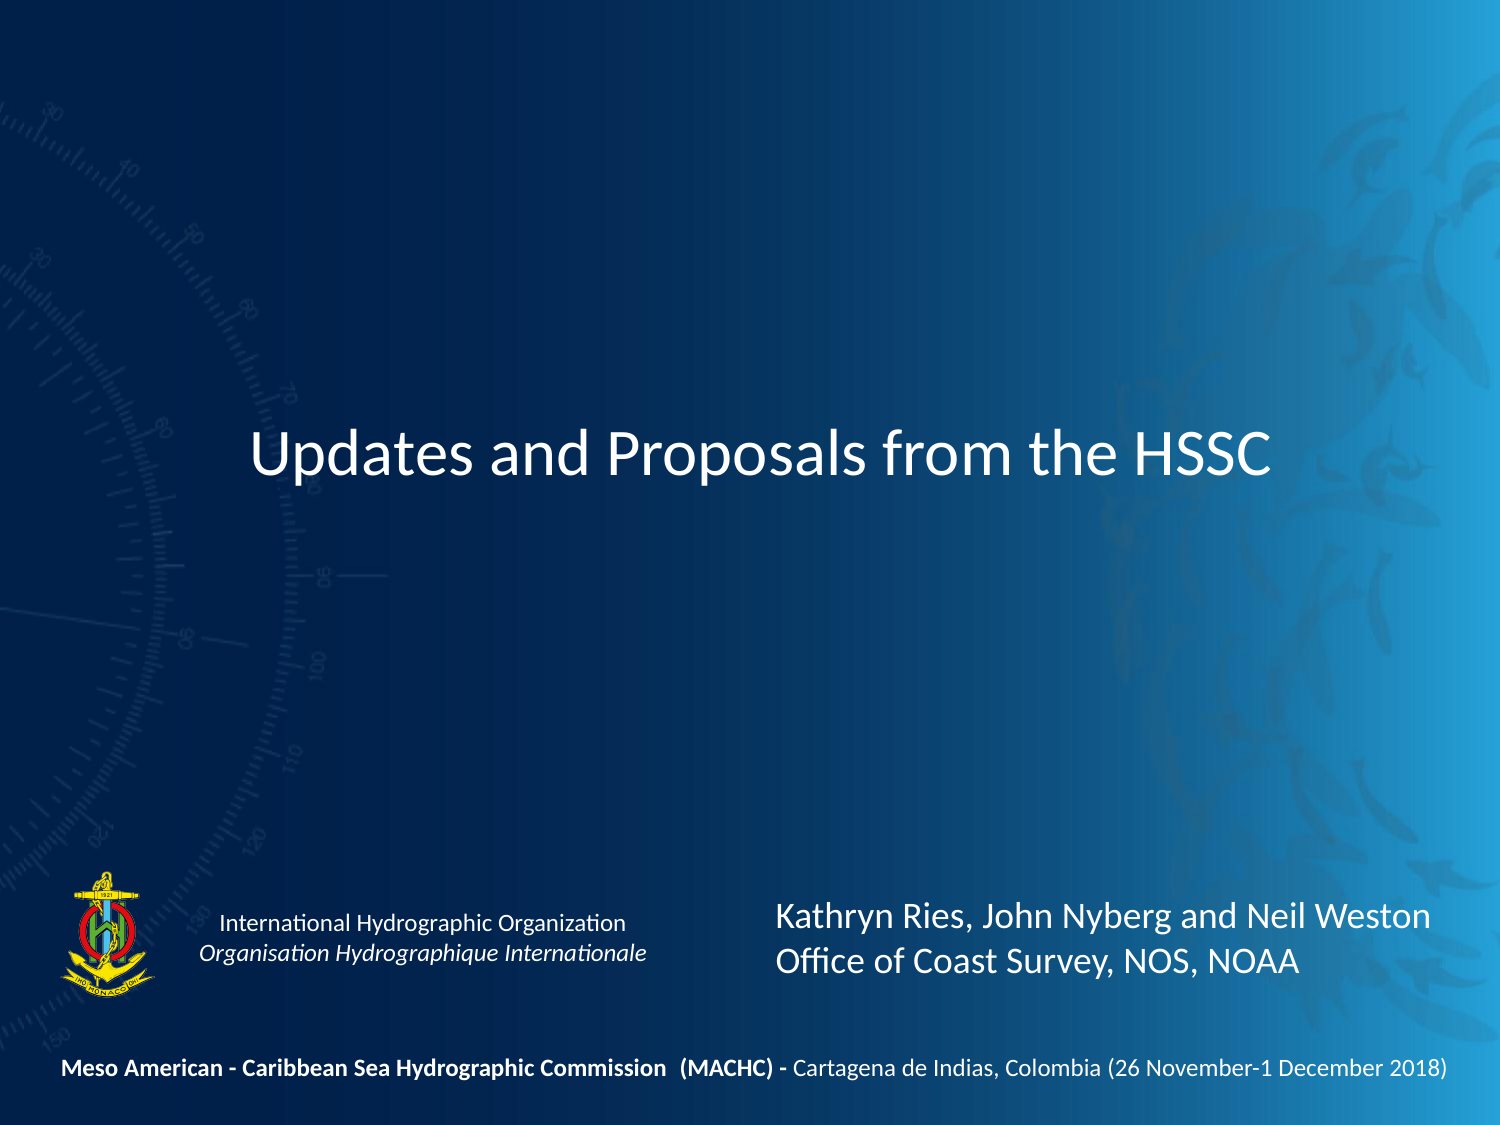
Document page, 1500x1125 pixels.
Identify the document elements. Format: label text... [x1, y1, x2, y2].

text_box International Hydrographic Organization Organisation Hydrographique Internationale [163, 906, 761, 967]
text_box Kathryn Ries, John Nyberg and Neil Weston Office of Coast Survey, NOS, NOAA [760, 883, 1488, 989]
text_box Updates and Proposals from the HSSC [234, 401, 1288, 497]
picture [0, 0, 1500, 1125]
text_box Meso American - Caribbean Sea Hydrographic Commission (MACHC) - Cartagena de Indias, Colombia (26 November-1 December 2018) [46, 1043, 1488, 1089]
